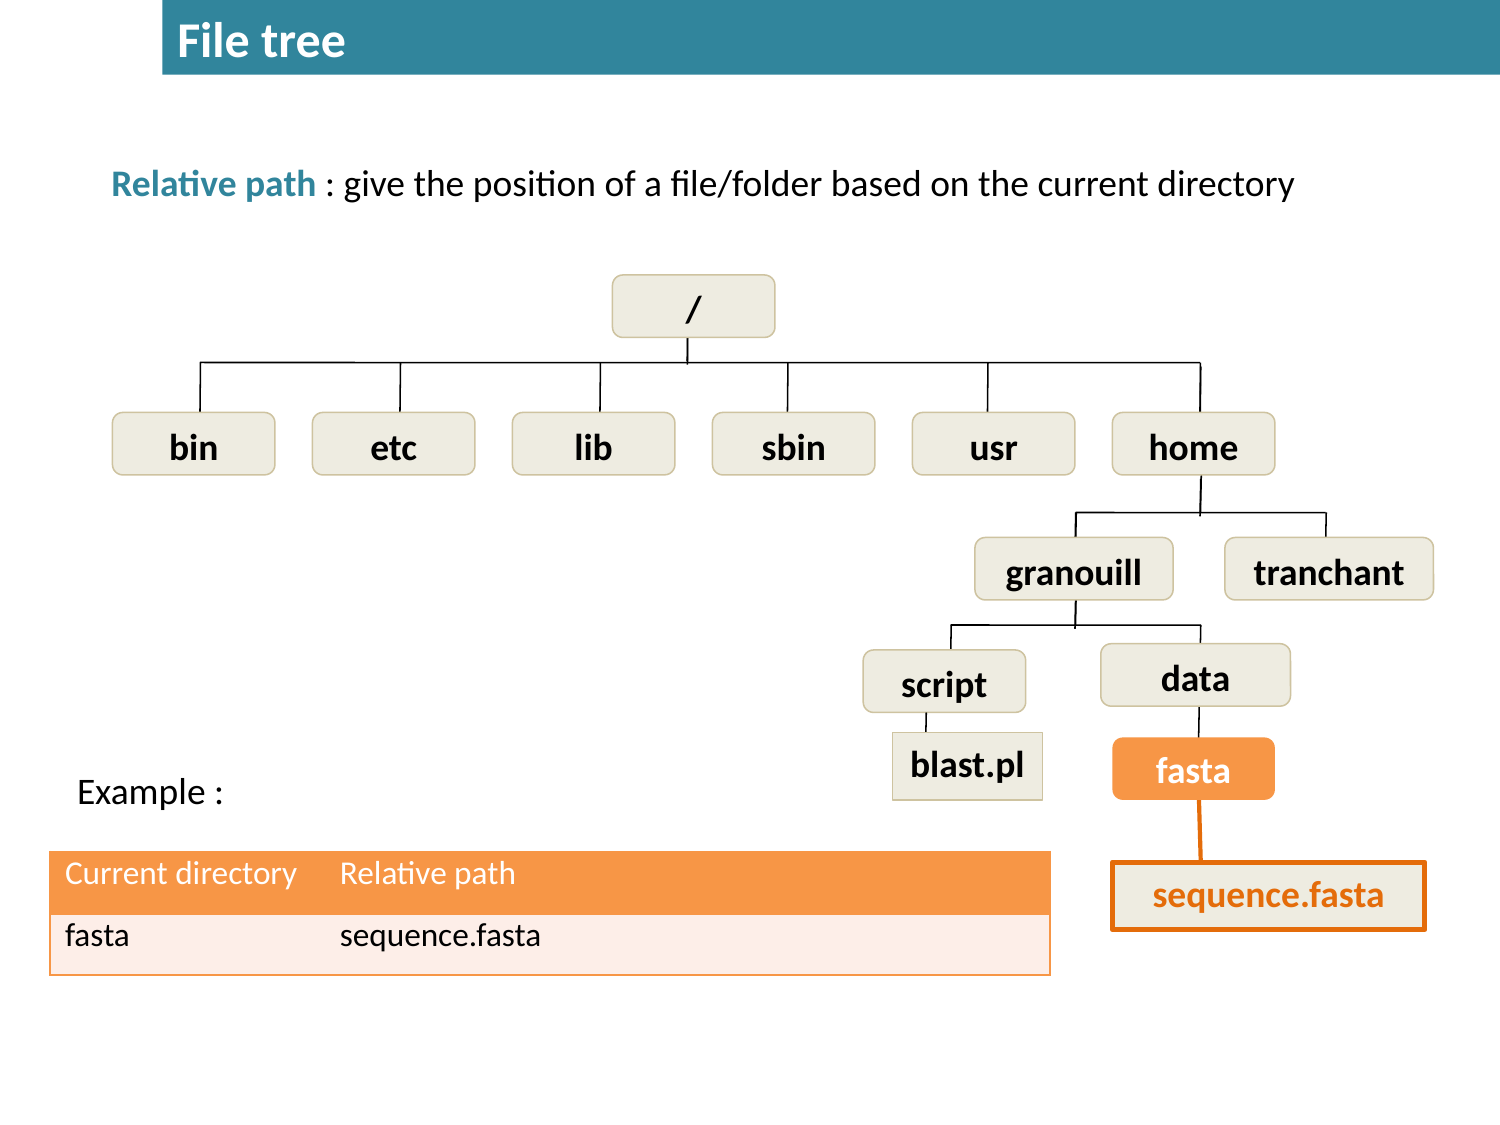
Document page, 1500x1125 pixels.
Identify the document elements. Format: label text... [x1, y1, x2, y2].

text_box home [1112, 412, 1275, 475]
table_cell sequence.fasta [325, 915, 1049, 974]
text_box sbin [712, 412, 875, 475]
text_box File tree [162, 0, 1500, 75]
text_box etc [312, 412, 475, 475]
text_box / [612, 274, 775, 338]
text_box usr [912, 412, 1075, 475]
text_box Relative path : give the position of a file/folder based on the current directory [96, 149, 1407, 212]
text_box bin [112, 412, 275, 475]
text_box Example : [62, 712, 1432, 820]
table_header Relative path [325, 853, 1049, 913]
text_box lib [512, 412, 675, 475]
text_box data [1100, 643, 1291, 707]
text_box script [863, 649, 1026, 712]
text_box granouill [974, 537, 1174, 600]
text_box sequence.fasta [1112, 862, 1425, 930]
table_cell fasta [51, 915, 325, 974]
table_header Current directory [51, 853, 325, 913]
text_box tranchant [1224, 537, 1434, 600]
